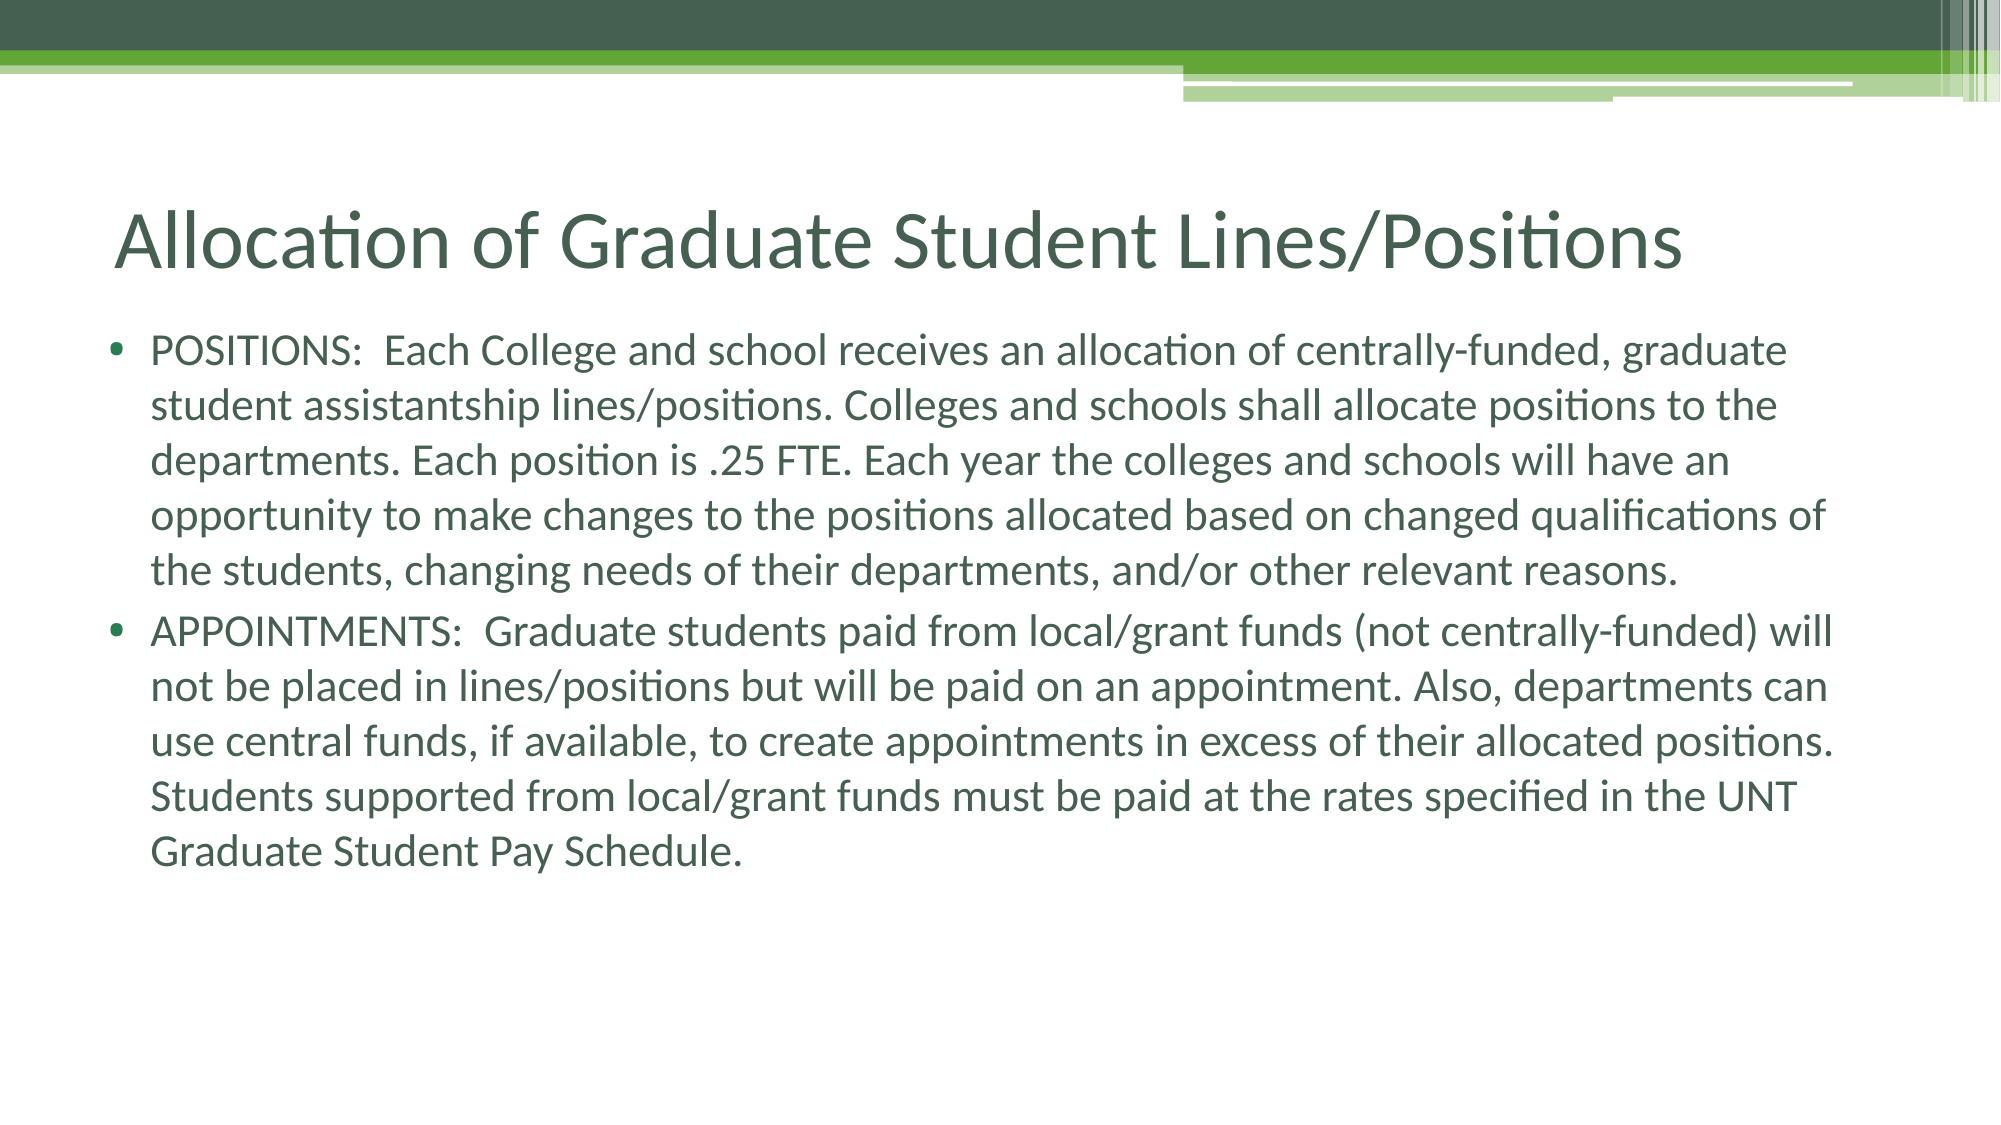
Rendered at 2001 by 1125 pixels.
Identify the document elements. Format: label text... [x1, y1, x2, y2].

list POSITIONS: Each College and school receives an allocation of centrally-funded, graduate student assistantship lines/positions. Colleges and schools shall allocate positions to the departments. Each position is .25 FTE. Each year the colleges and schools will have an opportunity to make changes to the positions allocated based on changed qualifications of the students, changing needs of their departments, and/or other relevant reasons. APPOINTMENTS: Graduate students paid from local/grant funds (not centrally-funded) will not be placed in lines/positions but will be paid on an appointment. Also, departments can use central funds, if available, to create appointments in excess of their allocated positions. Students supported from local/grant funds must be paid at the rates specified in the UNT Graduate Student Pay Schedule. [75, 312, 1900, 1125]
title Allocation of Graduate Student Lines/Positions [99, 147, 1900, 312]
